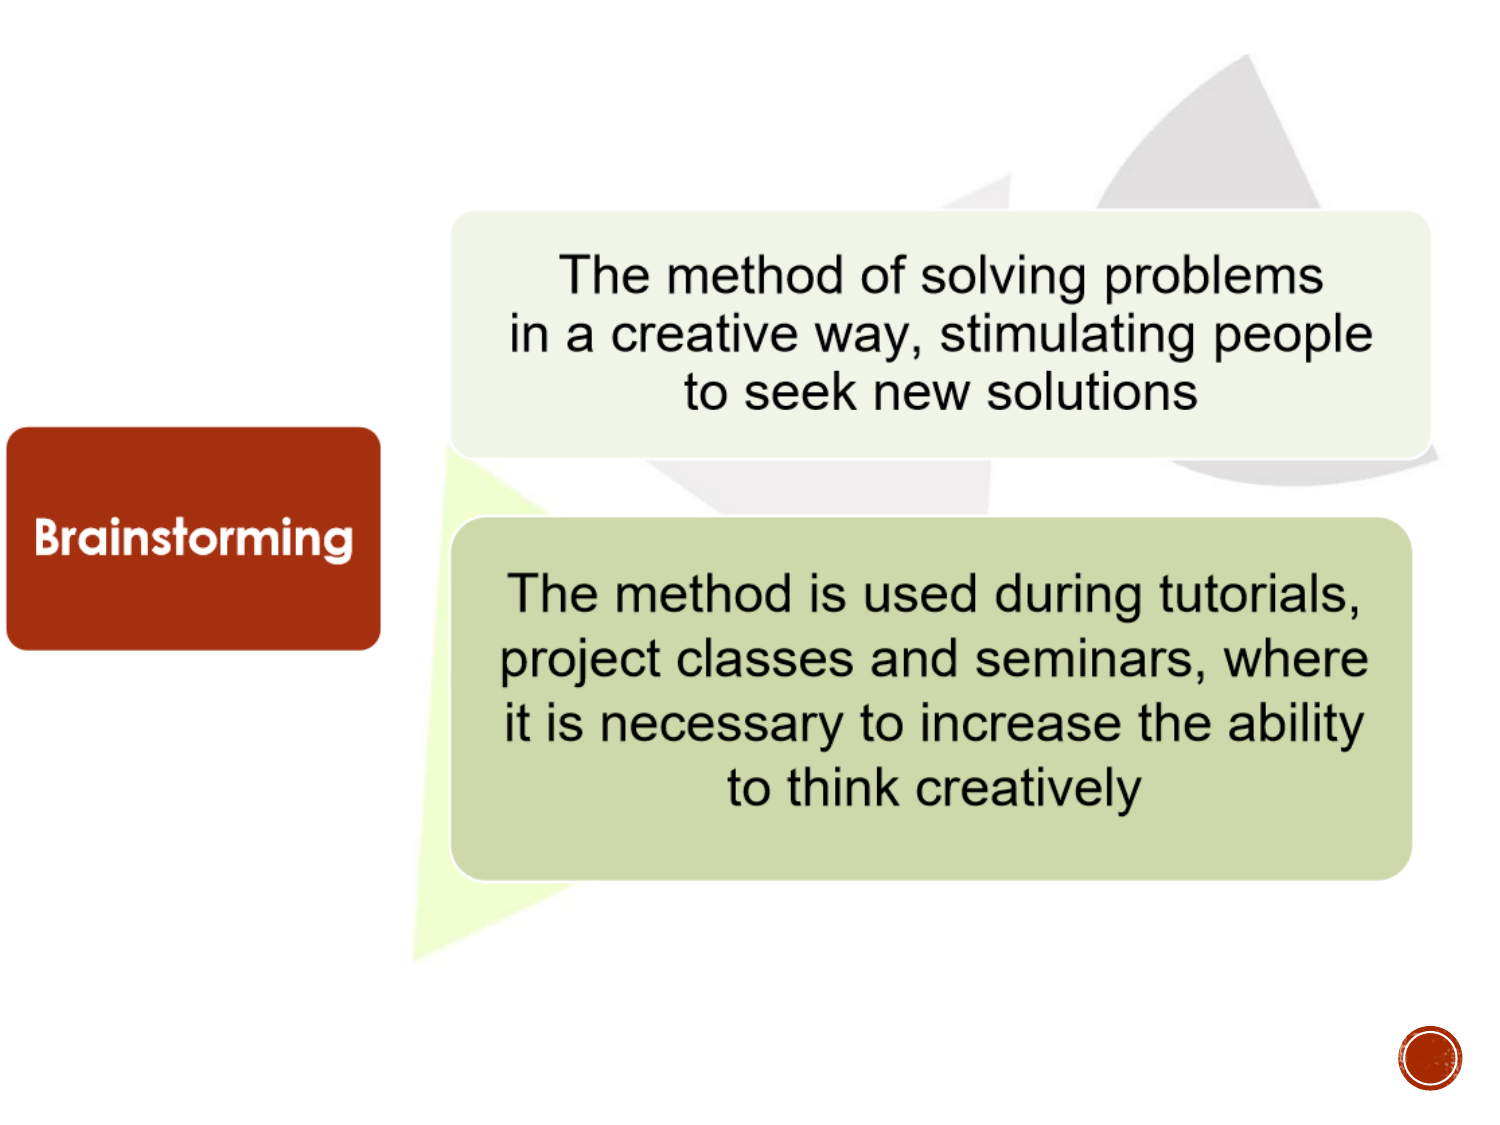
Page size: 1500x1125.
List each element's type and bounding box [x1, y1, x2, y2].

picture [0, 40, 1500, 994]
